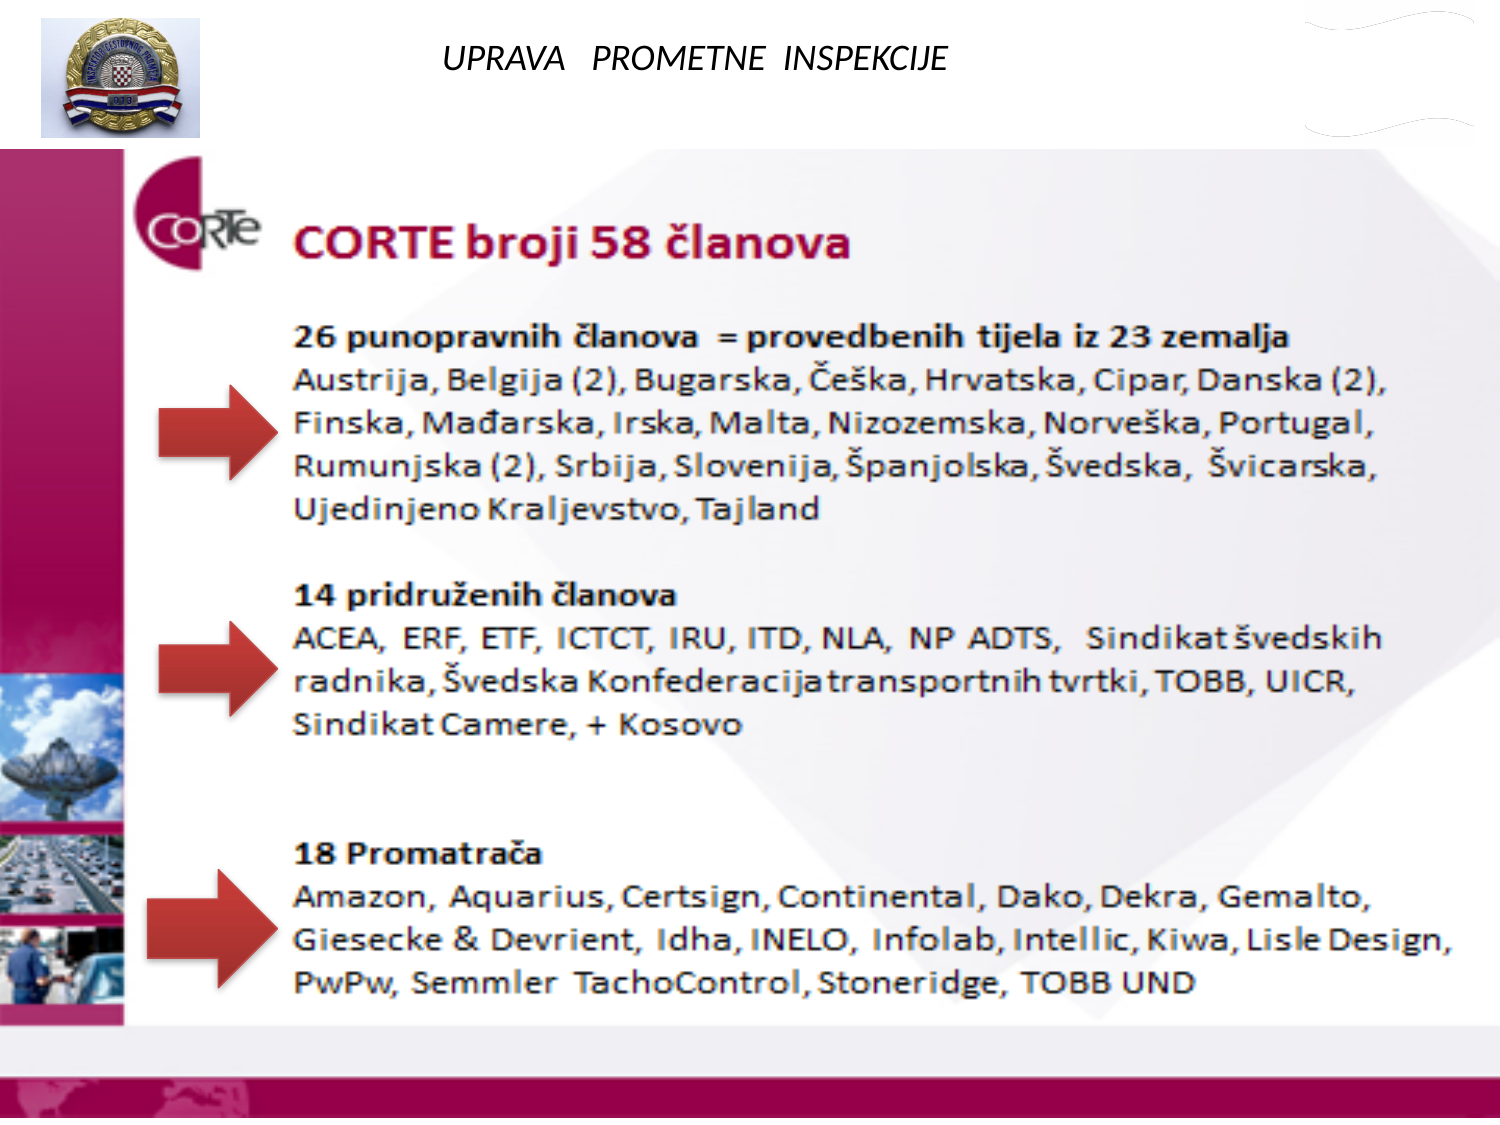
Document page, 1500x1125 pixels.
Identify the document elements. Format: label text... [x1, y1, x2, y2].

picture [0, 0, 1500, 1118]
picture [41, 18, 201, 138]
text_box UPRAVA PROMETNE INSPEKCIJE [265, 25, 1128, 86]
